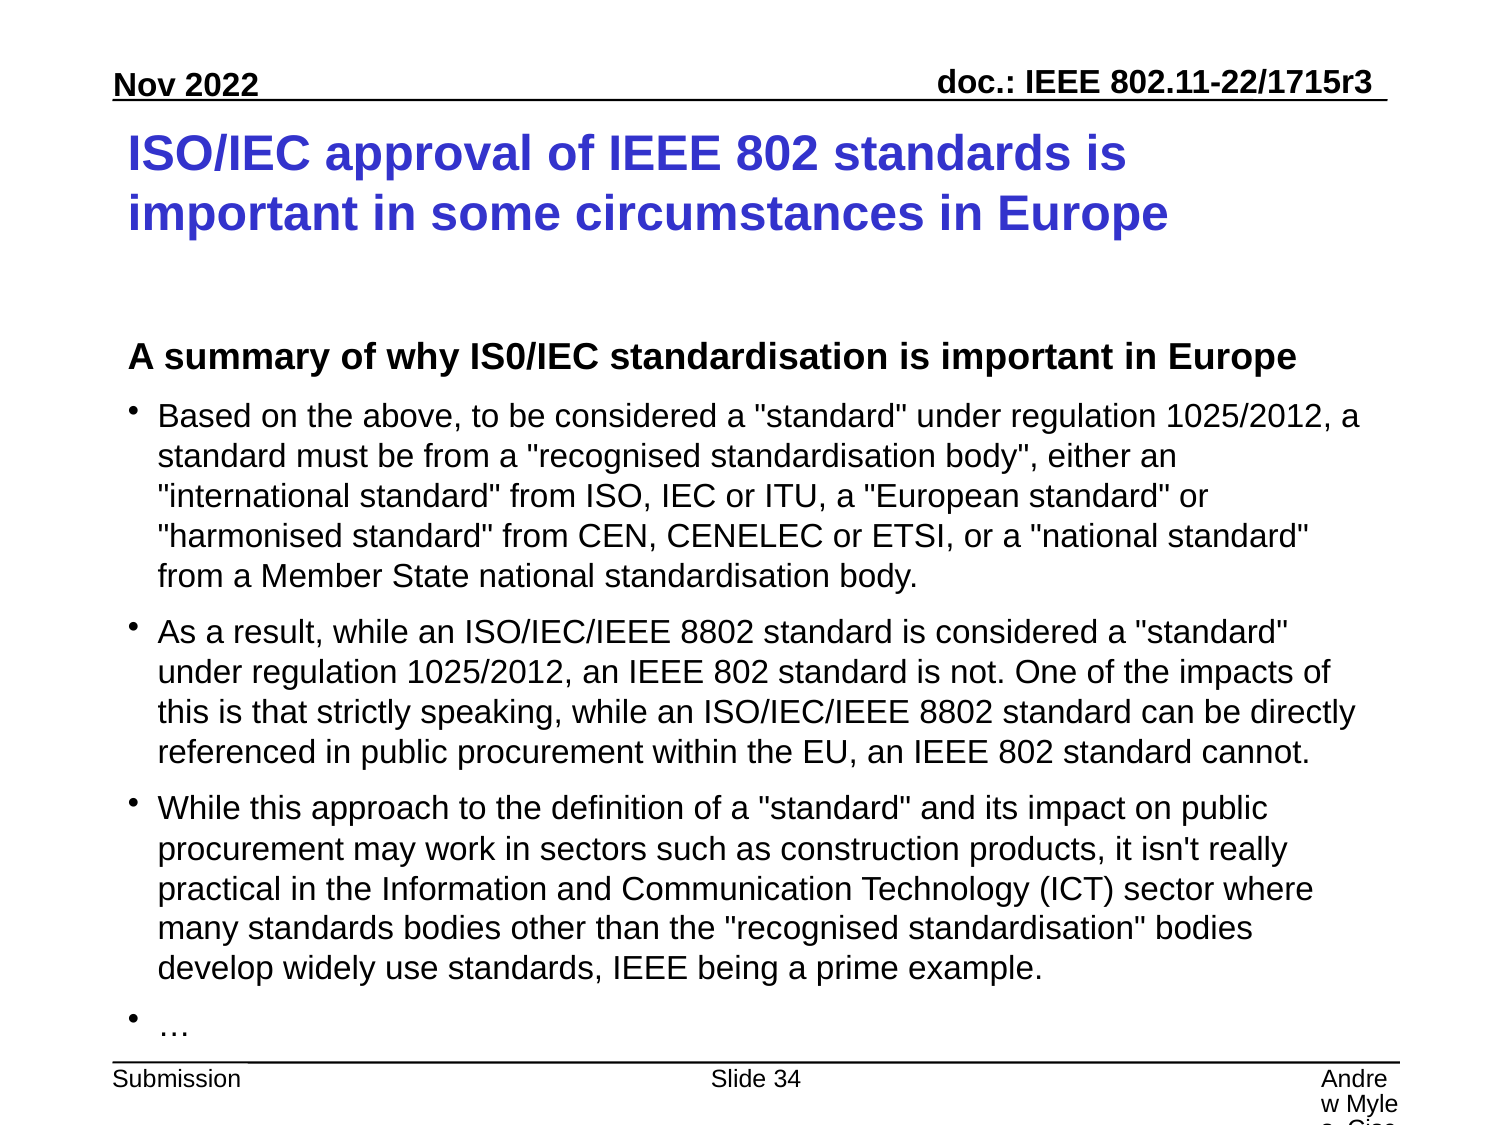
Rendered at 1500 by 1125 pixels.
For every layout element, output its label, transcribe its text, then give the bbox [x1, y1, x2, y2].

list A summary of why IS0/IEC standardisation is important in Europe Based on the above, to be considered a "standard" under regulation 1025/2012, a standard must be from a "recognised standardisation body", either an "international standard" from ISO, IEC or ITU, a "European standard" or "harmonised standard" from CEN, CENELEC or ETSI, or a "national standard" from a Member State national standardisation body. As a result, while an ISO/IEC/IEEE 8802 standard is considered a "standard" under regulation 1025/2012, an IEEE 802 standard is not. One of the impacts of this is that strictly speaking, while an ISO/IEC/IEEE 8802 standard can be directly referenced in public procurement within the EU, an IEEE 802 standard cannot. While this approach to the definition of a "standard" and its impact on public procurement may work in sectors such as construction products, it isn't really practical in the Information and Communication Technology (ICT) sector where many standards bodies other than the "recognised standardisation" bodies develop widely use standards, IEEE being a prime example. … [112, 324, 1388, 1000]
title ISO/IEC approval of IEEE 802 standards is important in some circumstances in Europe [112, 112, 1388, 288]
slide_number Slide 34 [709, 1061, 803, 1093]
footer Andrew Myles, Cisco [1320, 1061, 1402, 1093]
